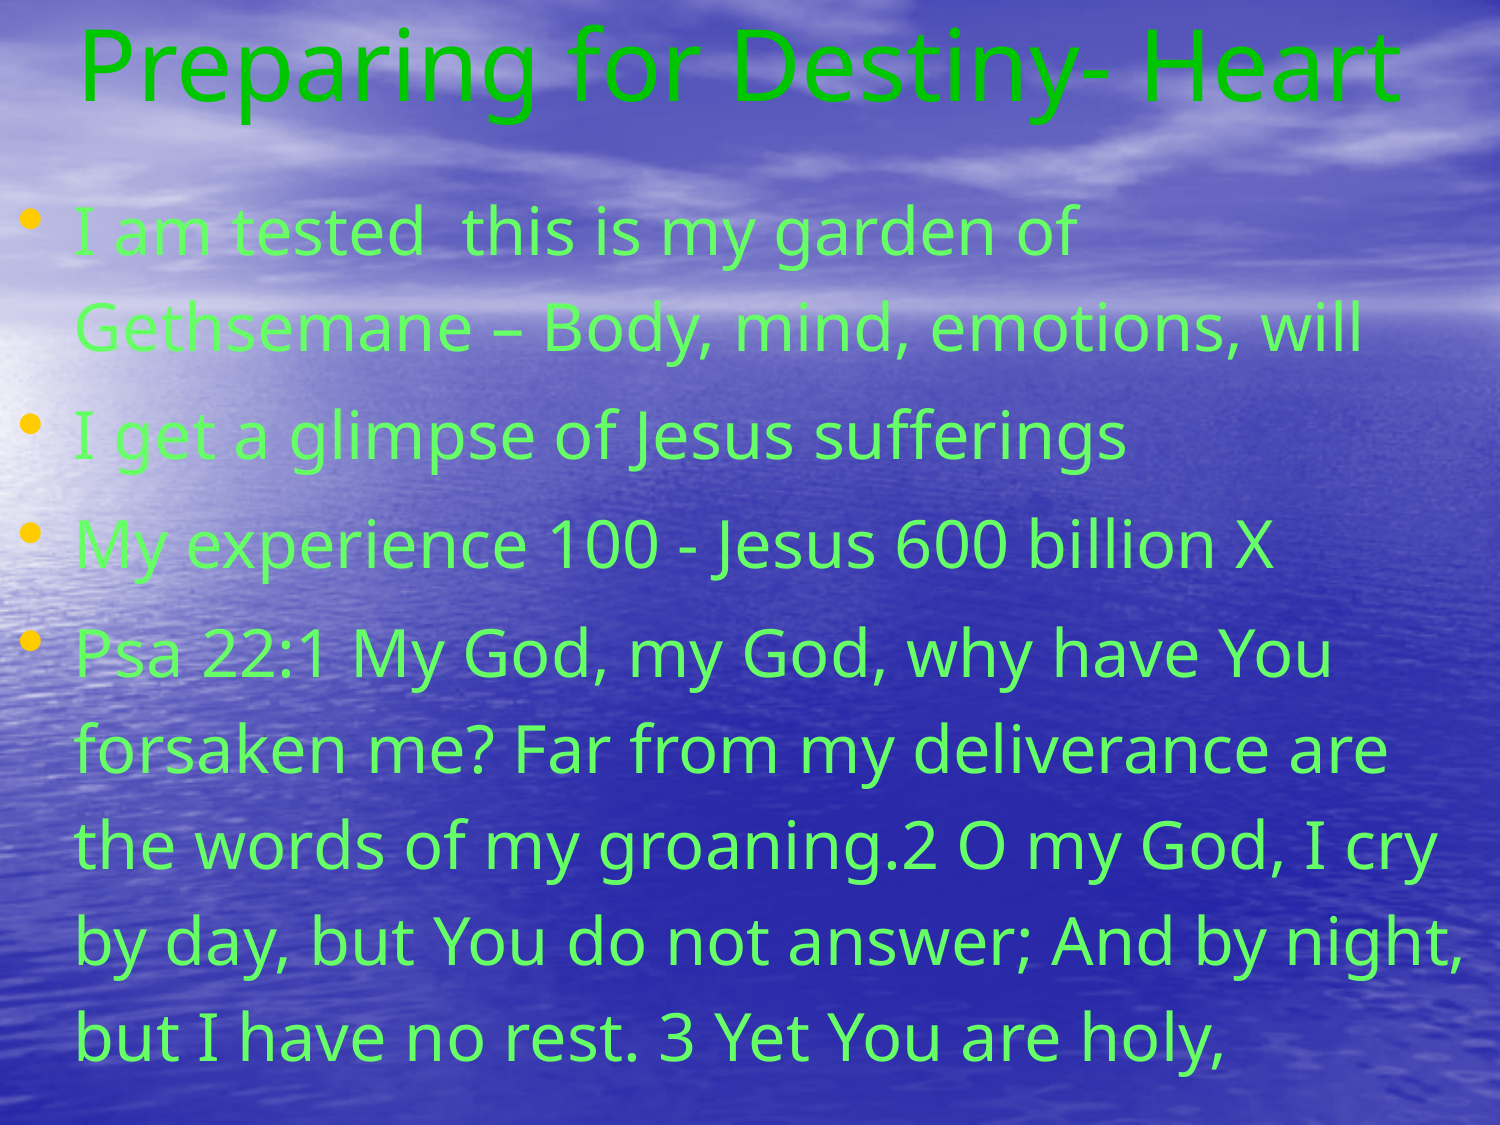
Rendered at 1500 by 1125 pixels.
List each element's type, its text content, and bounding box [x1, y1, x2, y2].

title Preparing for Destiny- Heart [64, 1, 1415, 143]
list I am tested this is my garden of Gethsemane – Body, mind, emotions, will I get a glimpse of Jesus sufferings My experience 100 - Jesus 600 billion X Psa 22:1 My God, my God, why have You forsaken me? Far from my deliverance are the words of my groaning.2 O my God, I cry by day, but You do not answer; And by night, but I have no rest. 3 Yet You are holy, [17, 172, 1483, 1094]
